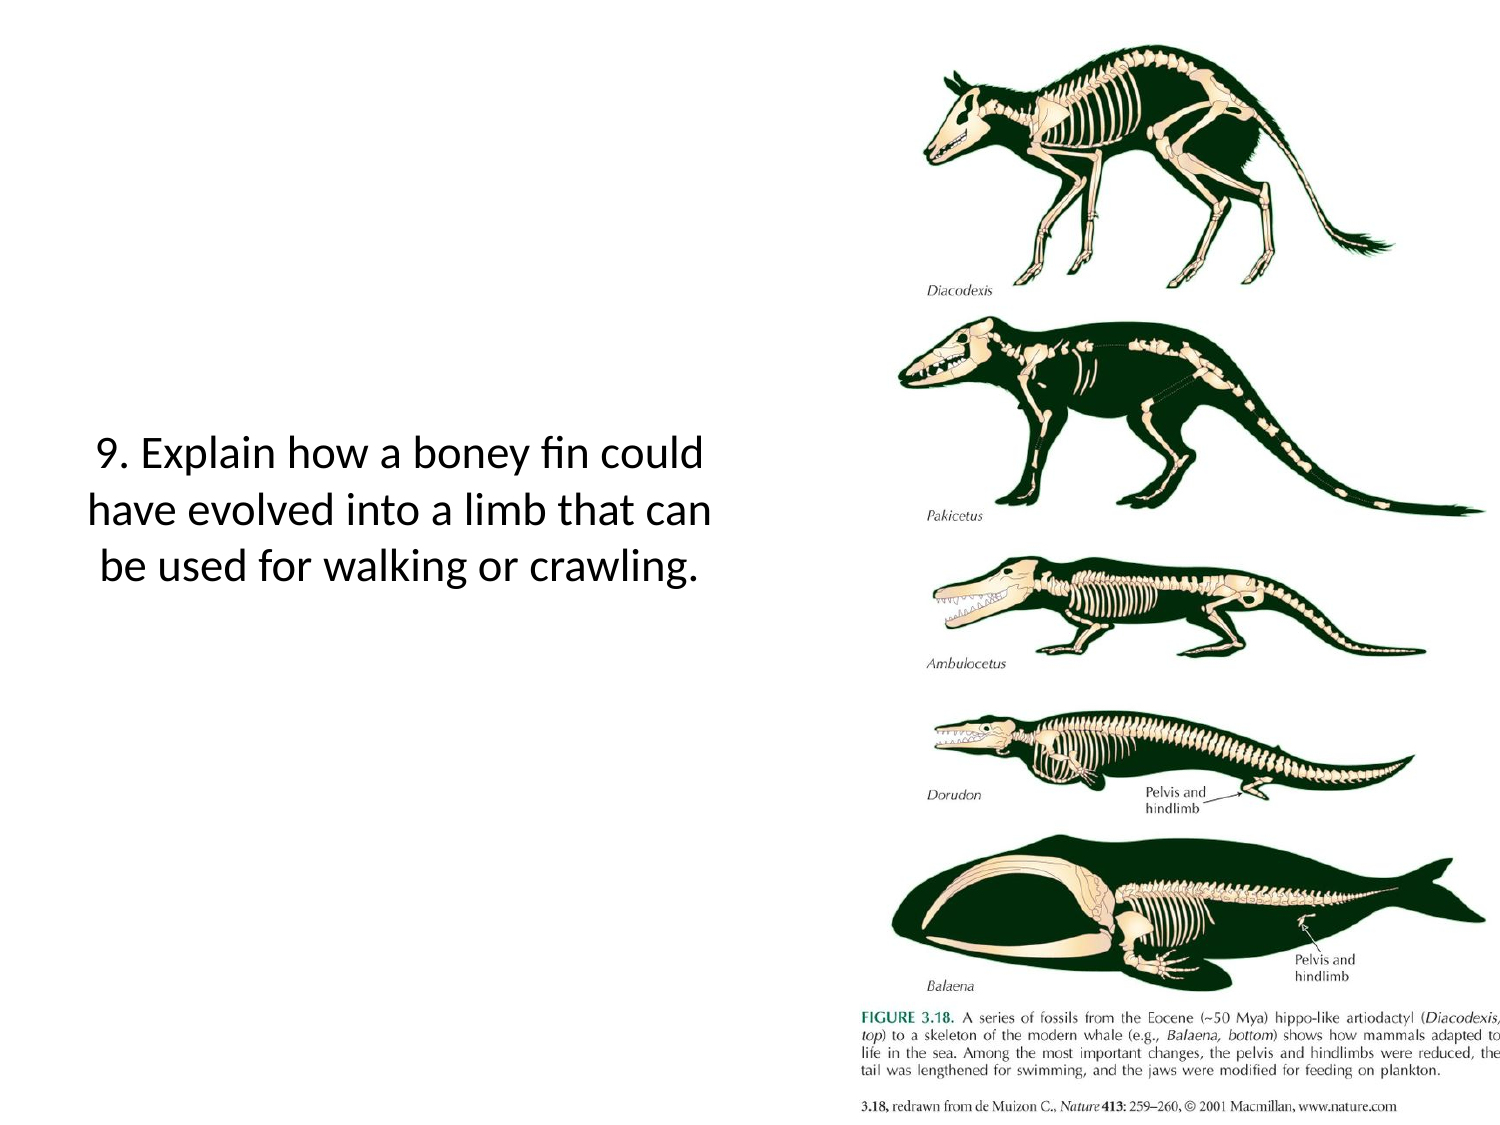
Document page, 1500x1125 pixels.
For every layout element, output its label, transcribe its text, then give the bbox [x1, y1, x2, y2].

title 9. Explain how a boney fin could have evolved into a limb that can be used for walking or crawling. [62, 412, 738, 600]
picture [859, 41, 1500, 1125]
